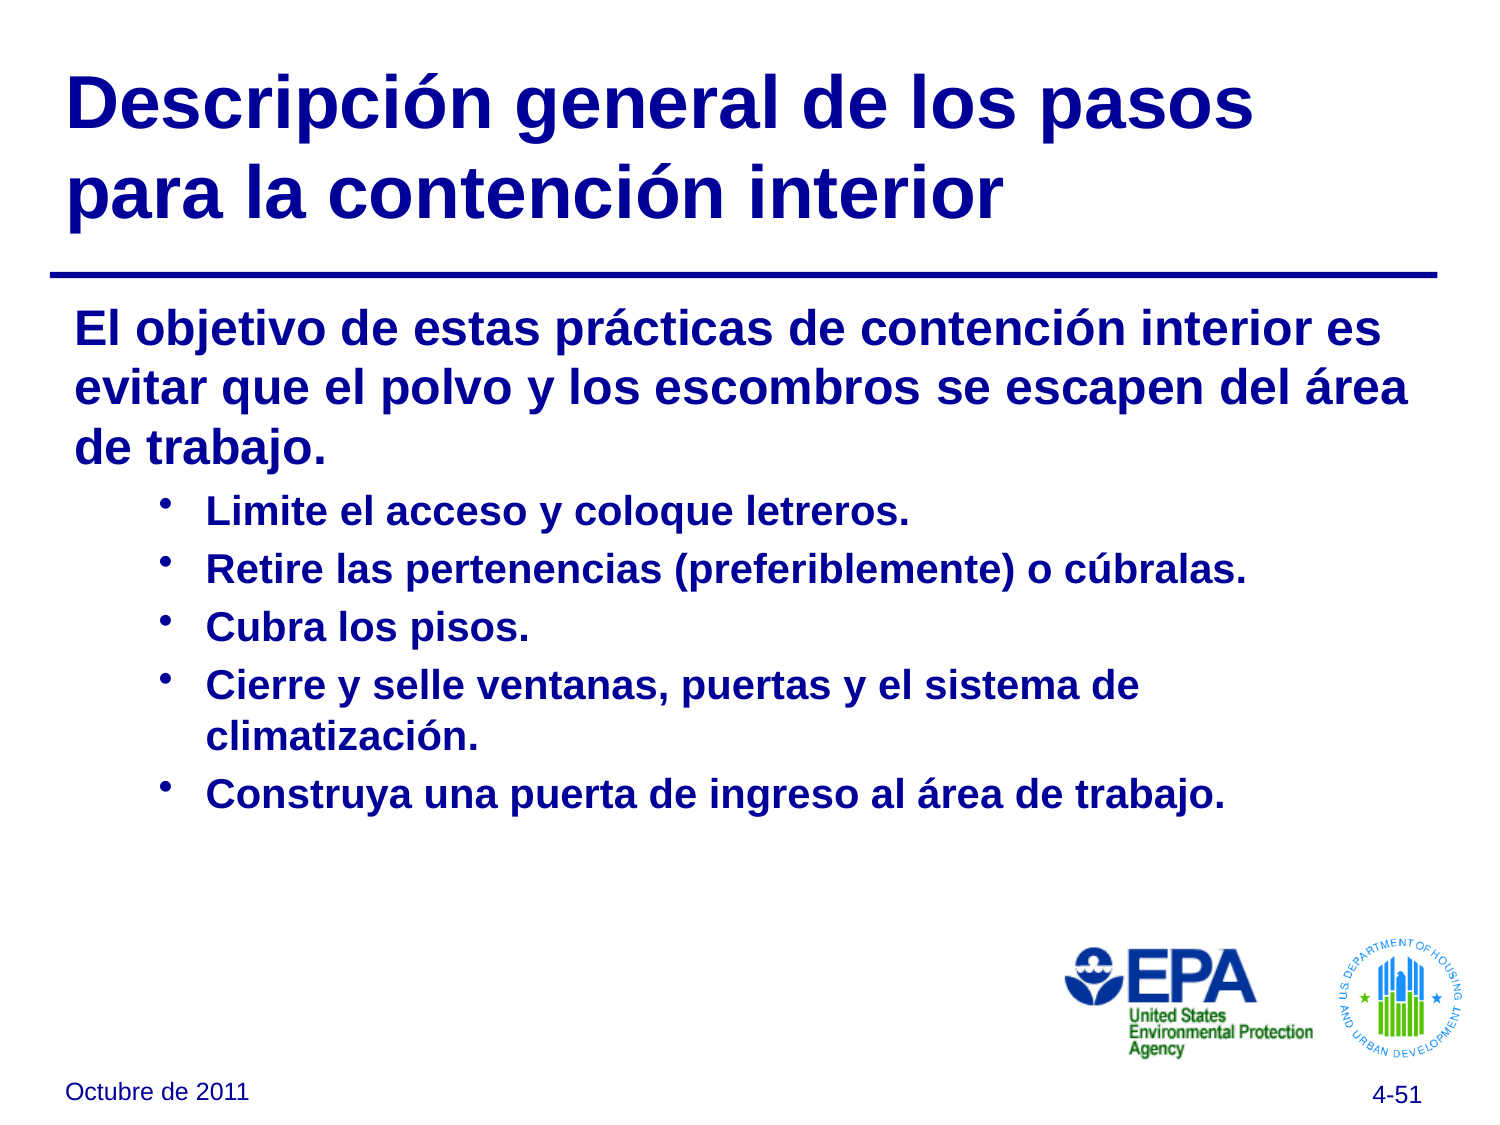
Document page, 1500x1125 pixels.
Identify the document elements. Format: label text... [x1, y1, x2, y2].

slide_number 4-51 [1124, 1049, 1438, 1125]
list El objetivo de estas prácticas de contención interior es evitar que el polvo y los escombros se escapen del área de trabajo. Limite el acceso y coloque letreros. Retire las pertenencias (preferiblemente) o cúbralas. Cubra los pisos. Cierre y selle ventanas, puertas y el sistema de climatización. Construya una puerta de ingreso al área de trabajo. [49, 287, 1438, 1026]
slide_number Octubre de 2011 [49, 1049, 363, 1125]
title Descripción general de los pasos para la contención interior [49, 49, 1438, 238]
picture [1337, 937, 1463, 1059]
picture [1062, 1026, 1319, 1064]
